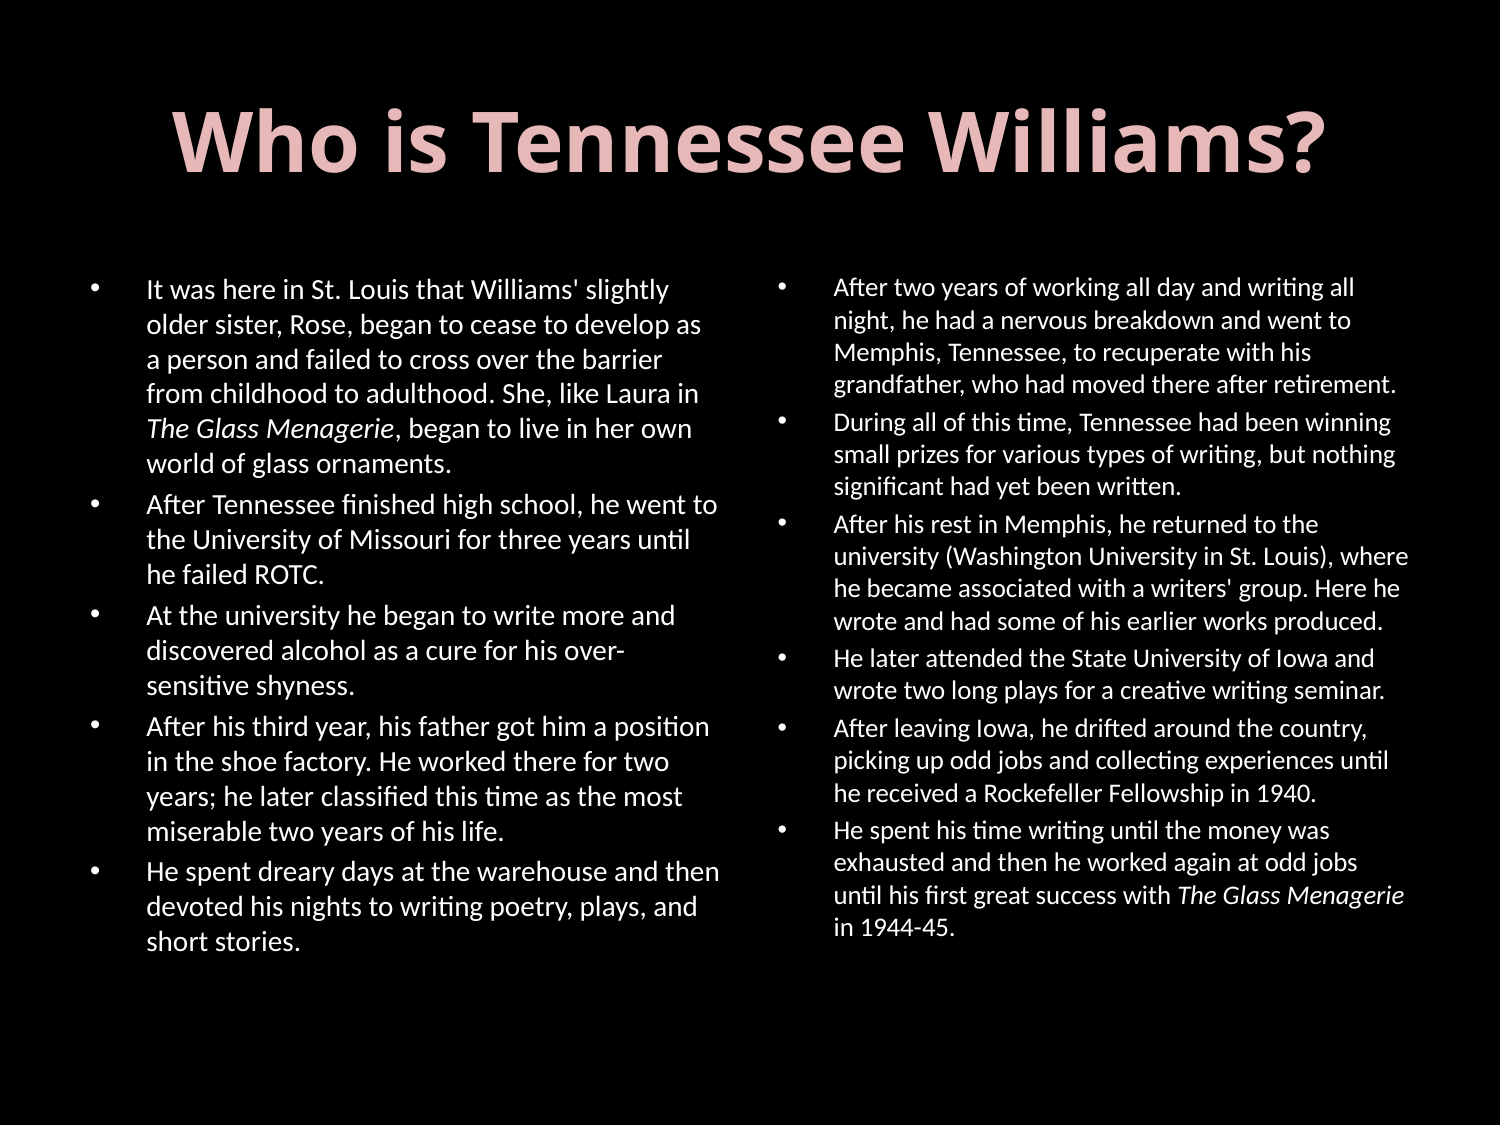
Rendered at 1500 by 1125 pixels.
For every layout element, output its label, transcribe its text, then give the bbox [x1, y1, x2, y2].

list It was here in St. Louis that Williams' slightly older sister, Rose, began to cease to develop as a person and failed to cross over the barrier from childhood to adulthood. She, like Laura in The Glass Menagerie, began to live in her own world of glass ornaments. After Tennessee finished high school, he went to the University of Missouri for three years until he failed ROTC. At the university he began to write more and discovered alcohol as a cure for his over-sensitive shyness. After his third year, his father got him a position in the shoe factory. He worked there for two years; he later classified this time as the most miserable two years of his life. He spent dreary days at the warehouse and then devoted his nights to writing poetry, plays, and short stories. [75, 262, 738, 1005]
list After two years of working all day and writing all night, he had a nervous breakdown and went to Memphis, Tennessee, to recuperate with his grandfather, who had moved there after retirement. During all of this time, Tennessee had been winning small prizes for various types of writing, but nothing significant had yet been written. After his rest in Memphis, he returned to the university (Washington University in St. Louis), where he became associated with a writers' group. Here he wrote and had some of his earlier works produced. He later attended the State University of Iowa and wrote two long plays for a creative writing seminar. After leaving Iowa, he drifted around the country, picking up odd jobs and collecting experiences until he received a Rockefeller Fellowship in 1940. He spent his time writing until the money was exhausted and then he worked again at odd jobs until his first great success with The Glass Menagerie in 1944-45. [762, 262, 1425, 1005]
title Who is Tennessee Williams? [75, 45, 1425, 233]
